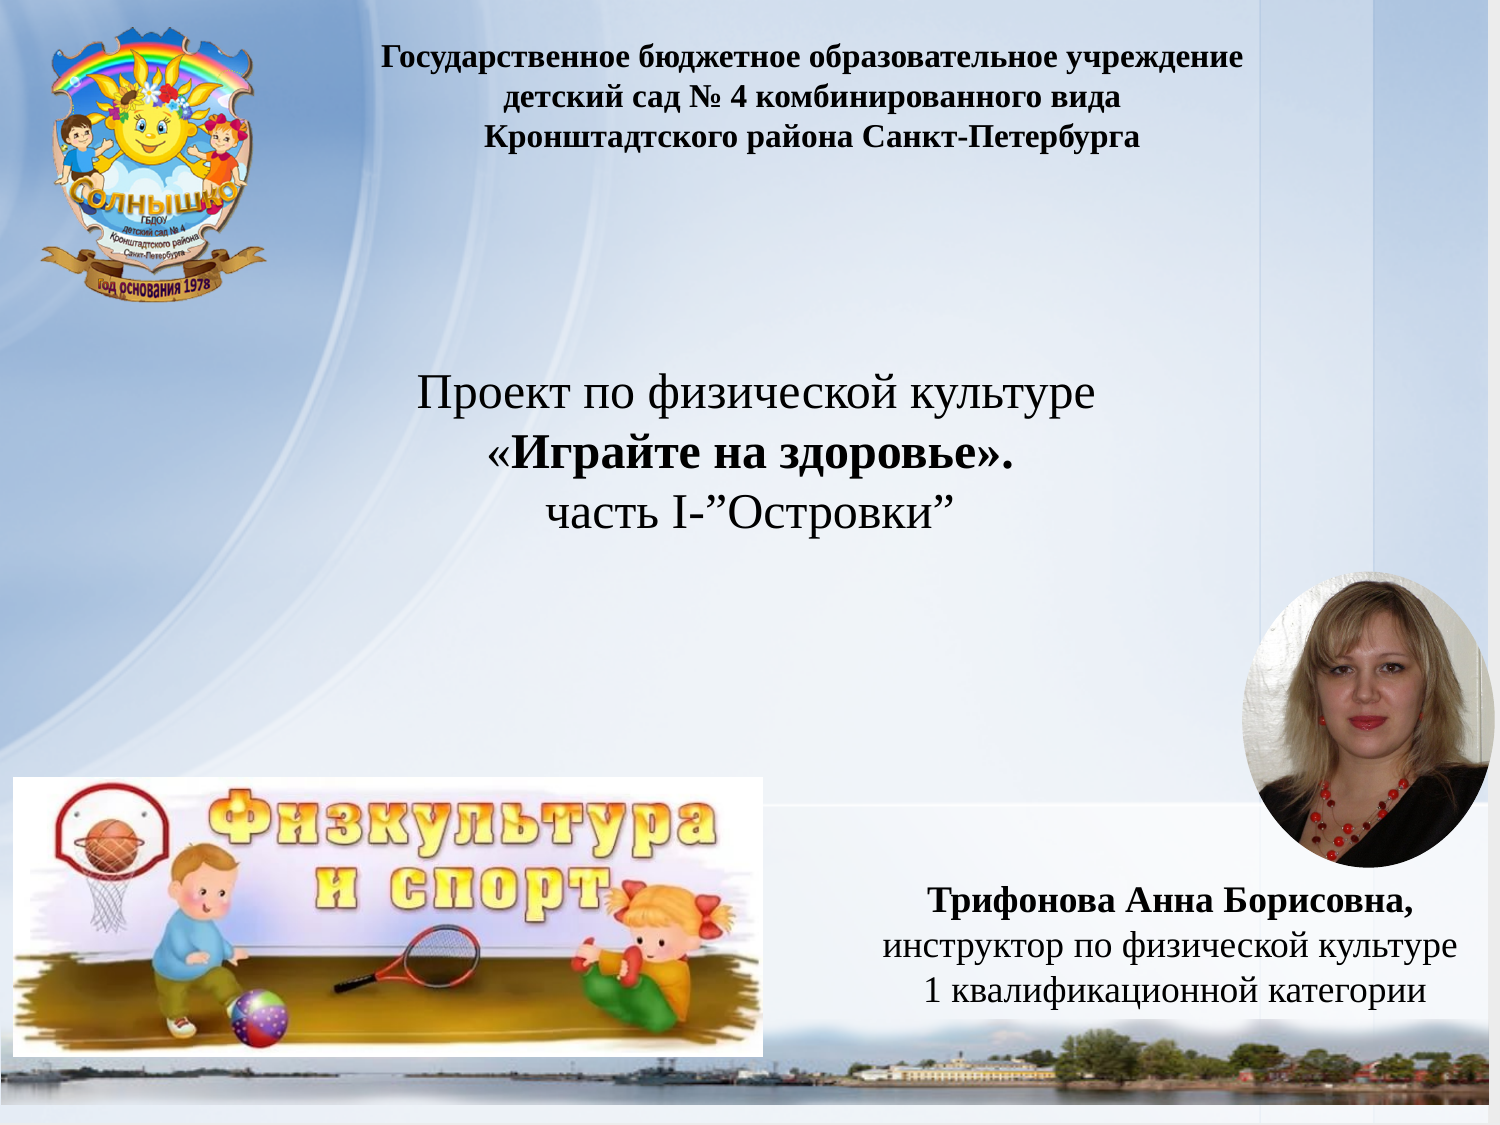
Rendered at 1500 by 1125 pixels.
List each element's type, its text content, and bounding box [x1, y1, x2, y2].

text_box Государственное бюджетное образовательное учреждение детский сад № 4 комбинированного вида Кронштадтского района Санкт-Петербурга [294, 27, 1460, 179]
text_box Трифонова Анна Борисовна, инструктор по физической культуре 1 квалификационной категории [832, 867, 1500, 1020]
text_box Проект по физической культуре «Играйте на здоровье». часть I-”Островки” [225, 291, 1275, 617]
picture [0, 0, 1495, 1123]
